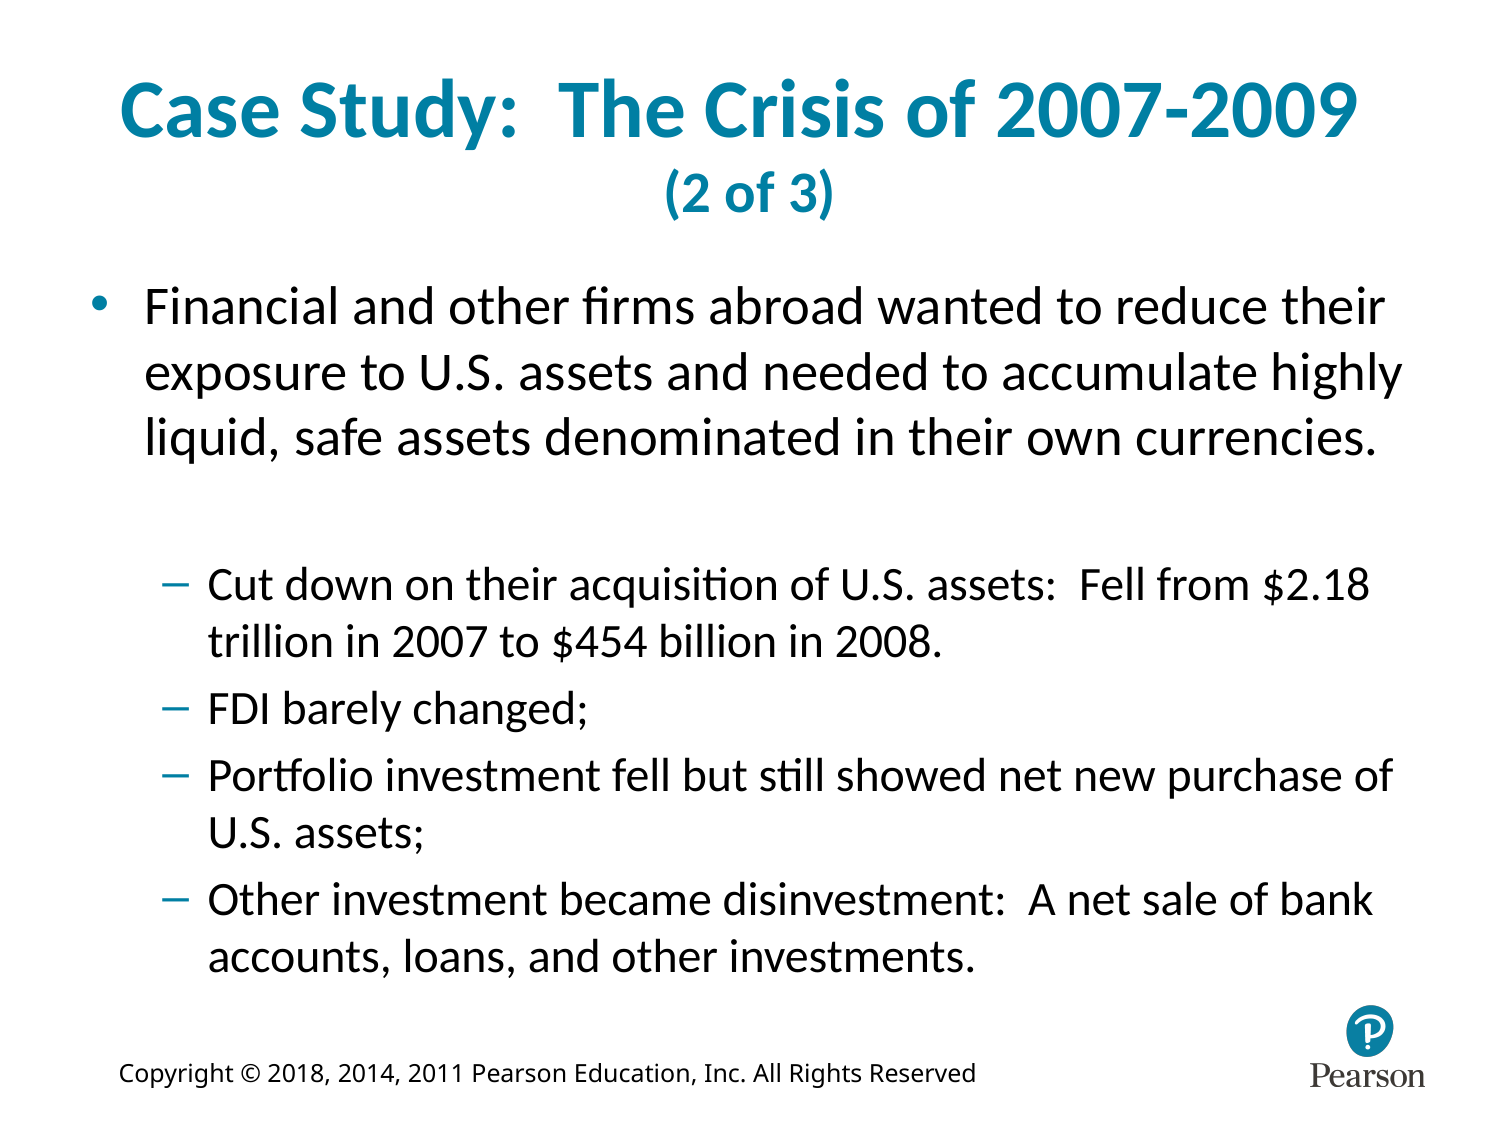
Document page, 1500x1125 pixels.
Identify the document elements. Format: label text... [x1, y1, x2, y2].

picture [1310, 1005, 1425, 1087]
picture [1356, 1015, 1385, 1042]
list Financial and other firms abroad wanted to reduce their exposure to U.S. assets and needed to accumulate highly liquid, safe assets denominated in their own currencies. Cut down on their acquisition of U.S. assets: Fell from $2.18 trillion in 2007 to $454 billion in 2008. FDI barely changed; Portfolio investment fell but still showed net new purchase of U.S. assets; Other investment became disinvestment: A net sale of bank accounts, loans, and other investments. [75, 262, 1425, 1005]
title Case Study: The Crisis of 2007-2009 (2 of 3) [75, 45, 1425, 233]
